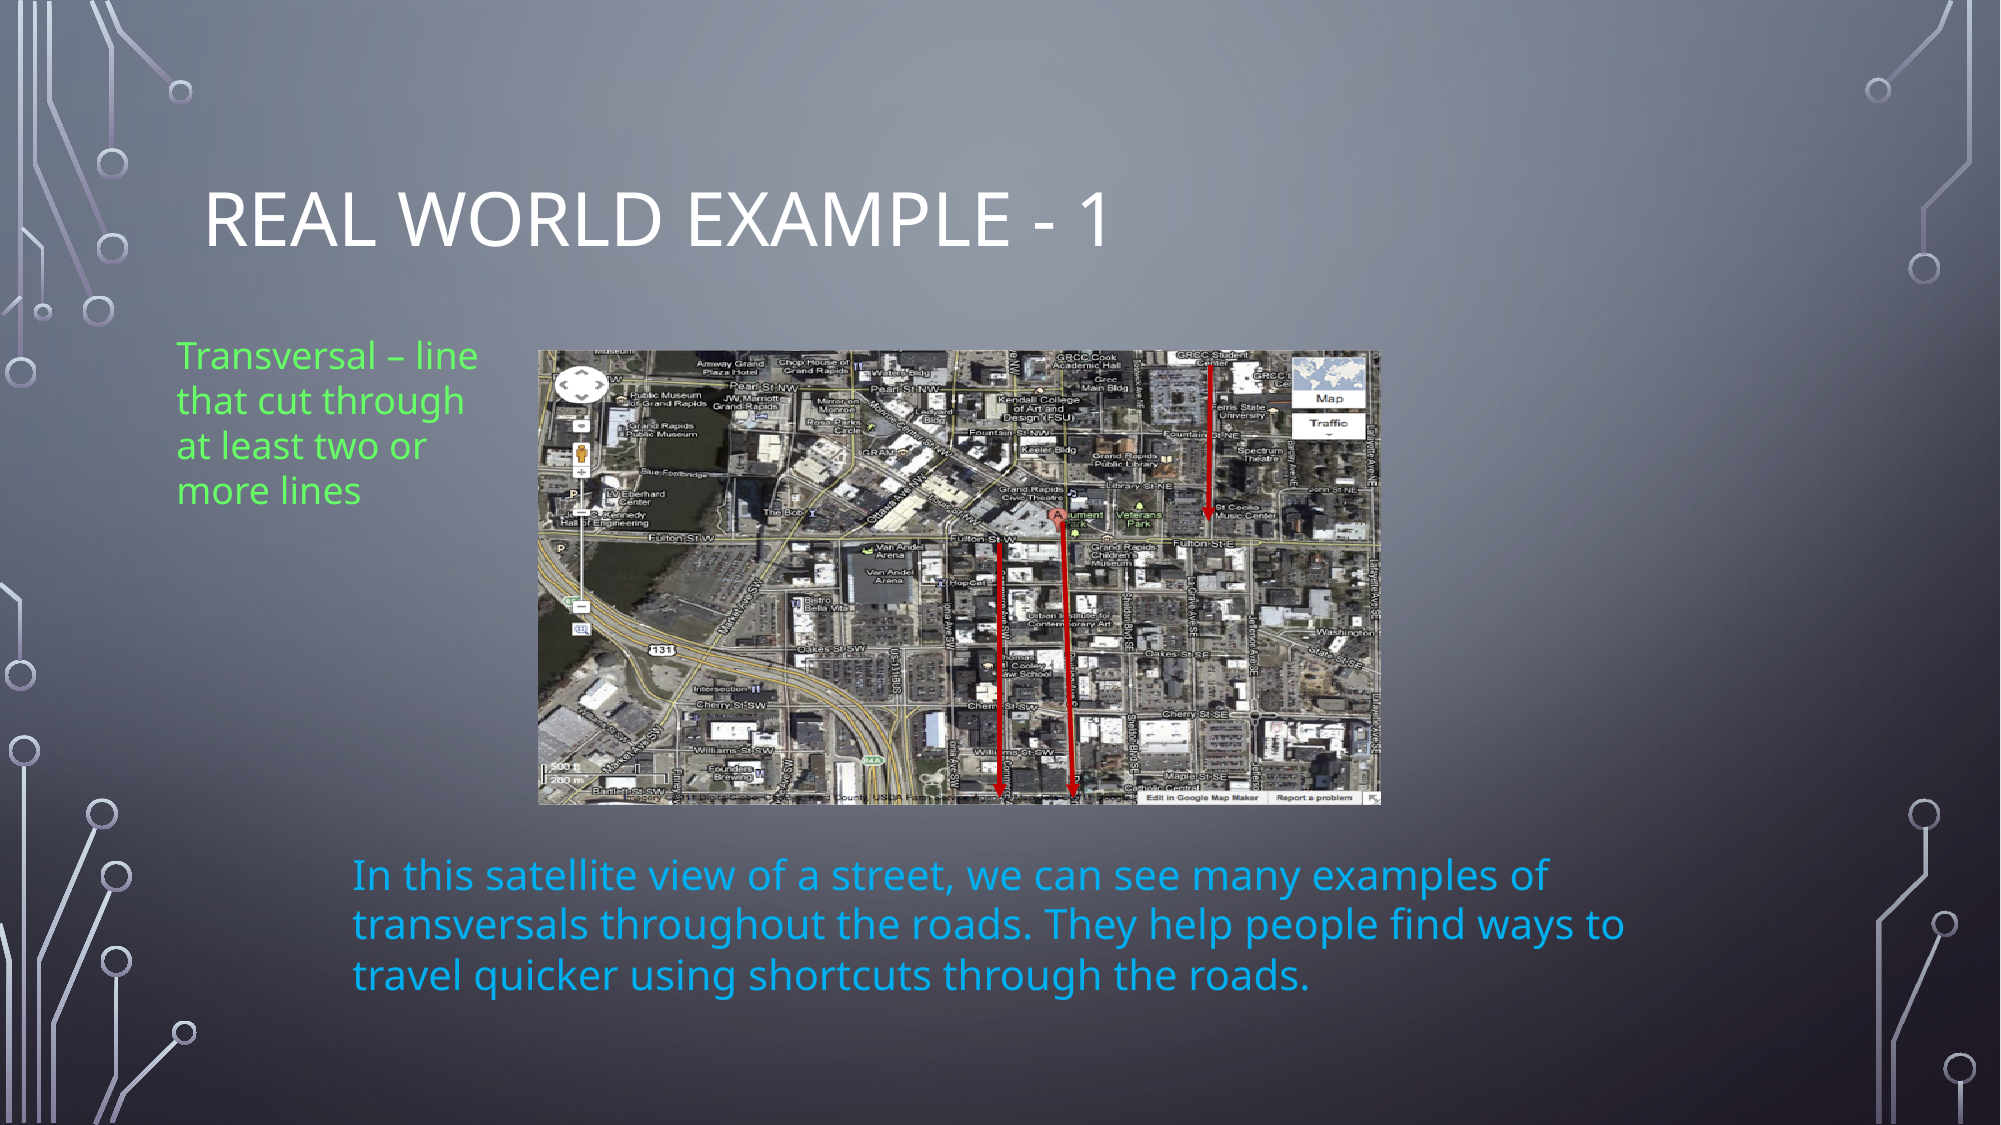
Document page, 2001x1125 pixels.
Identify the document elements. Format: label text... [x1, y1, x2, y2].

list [538, 350, 1382, 806]
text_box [1062, 521, 1074, 799]
title Real world example - 1 [187, 101, 1813, 344]
text_box In this satellite view of a street, we can see many examples of transversals throughout the roads. They help people find ways to travel quicker using shortcuts through the roads. [337, 840, 1663, 1006]
text_box Transversal – line that cut through at least two or more lines [161, 324, 514, 520]
